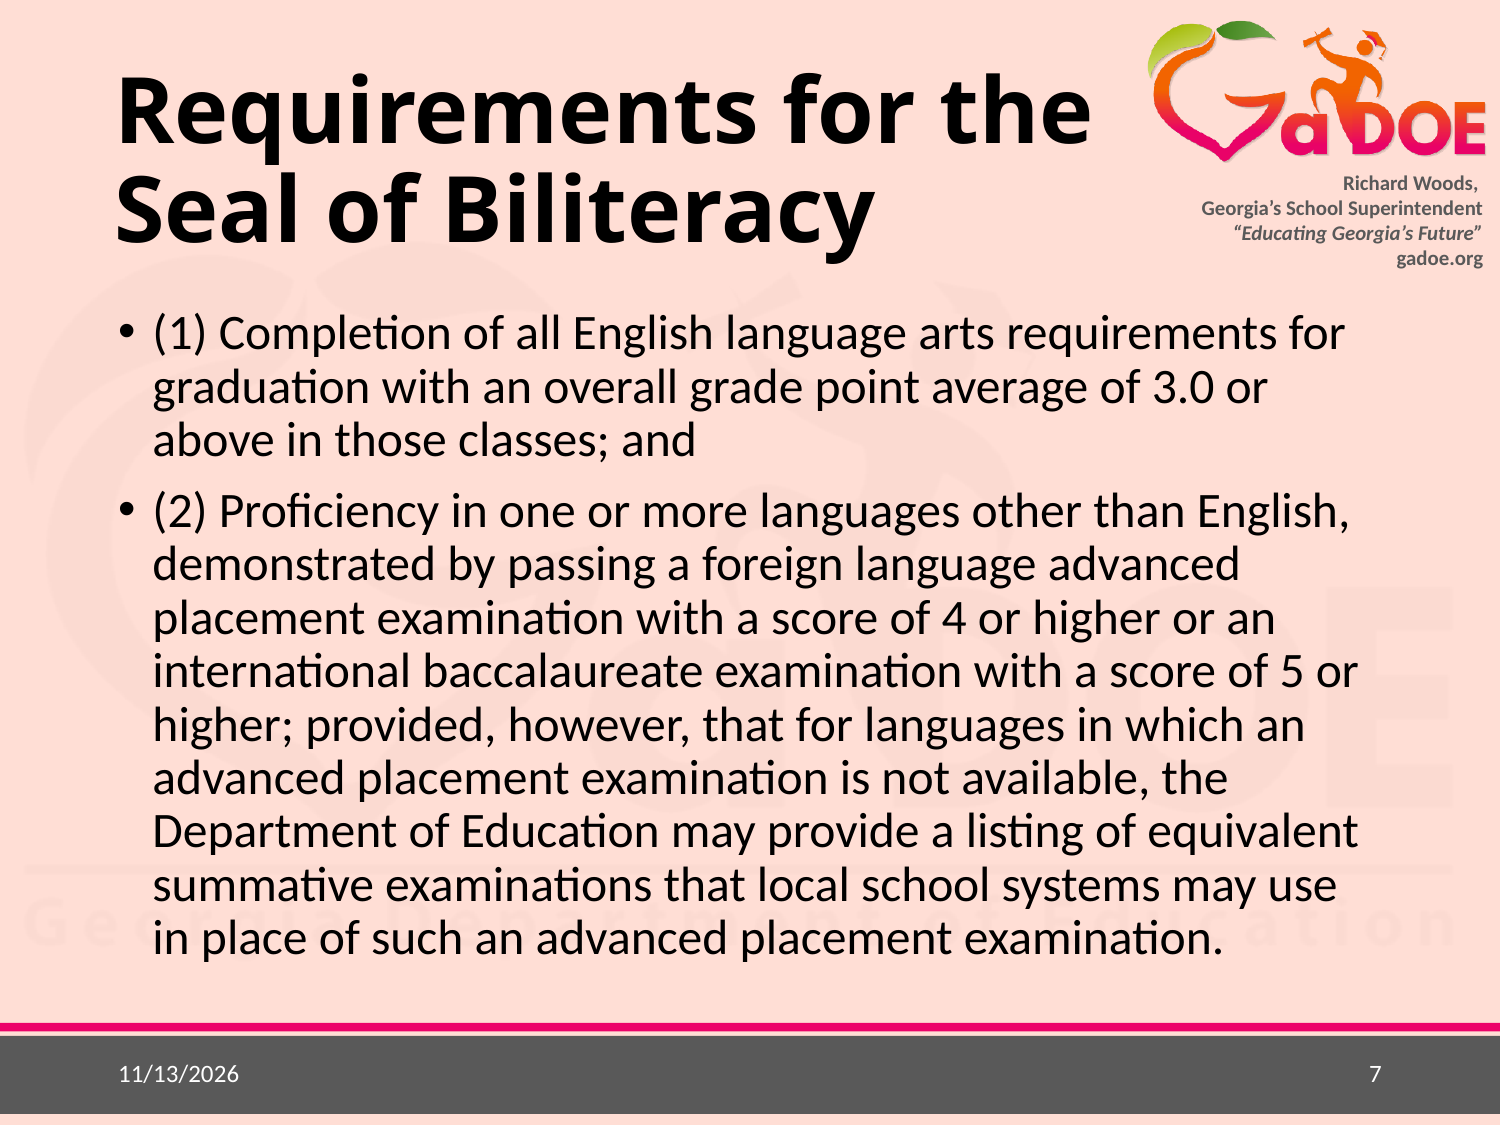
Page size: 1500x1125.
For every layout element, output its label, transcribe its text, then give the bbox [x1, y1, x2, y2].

title Requirements for the Seal of Biliteracy [99, 54, 1136, 273]
slide_number 7 [1059, 1042, 1397, 1103]
picture [1135, 8, 1499, 164]
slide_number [103, 1042, 441, 1103]
list (1) Completion of all English language arts requirements for graduation with an overall grade point average of 3.0 or above in those classes; and (2) Proficiency in one or more languages other than English, demonstrated by passing a foreign language advanced placement examination with a score of 4 or higher or an international baccalaureate examination with a score of 5 or higher; provided, however, that for languages in which an advanced placement examination is not available, the Department of Education may provide a listing of equivalent summative examinations that local school systems may use in place of such an advanced placement examination. [103, 299, 1397, 1014]
picture [19, 235, 1473, 980]
